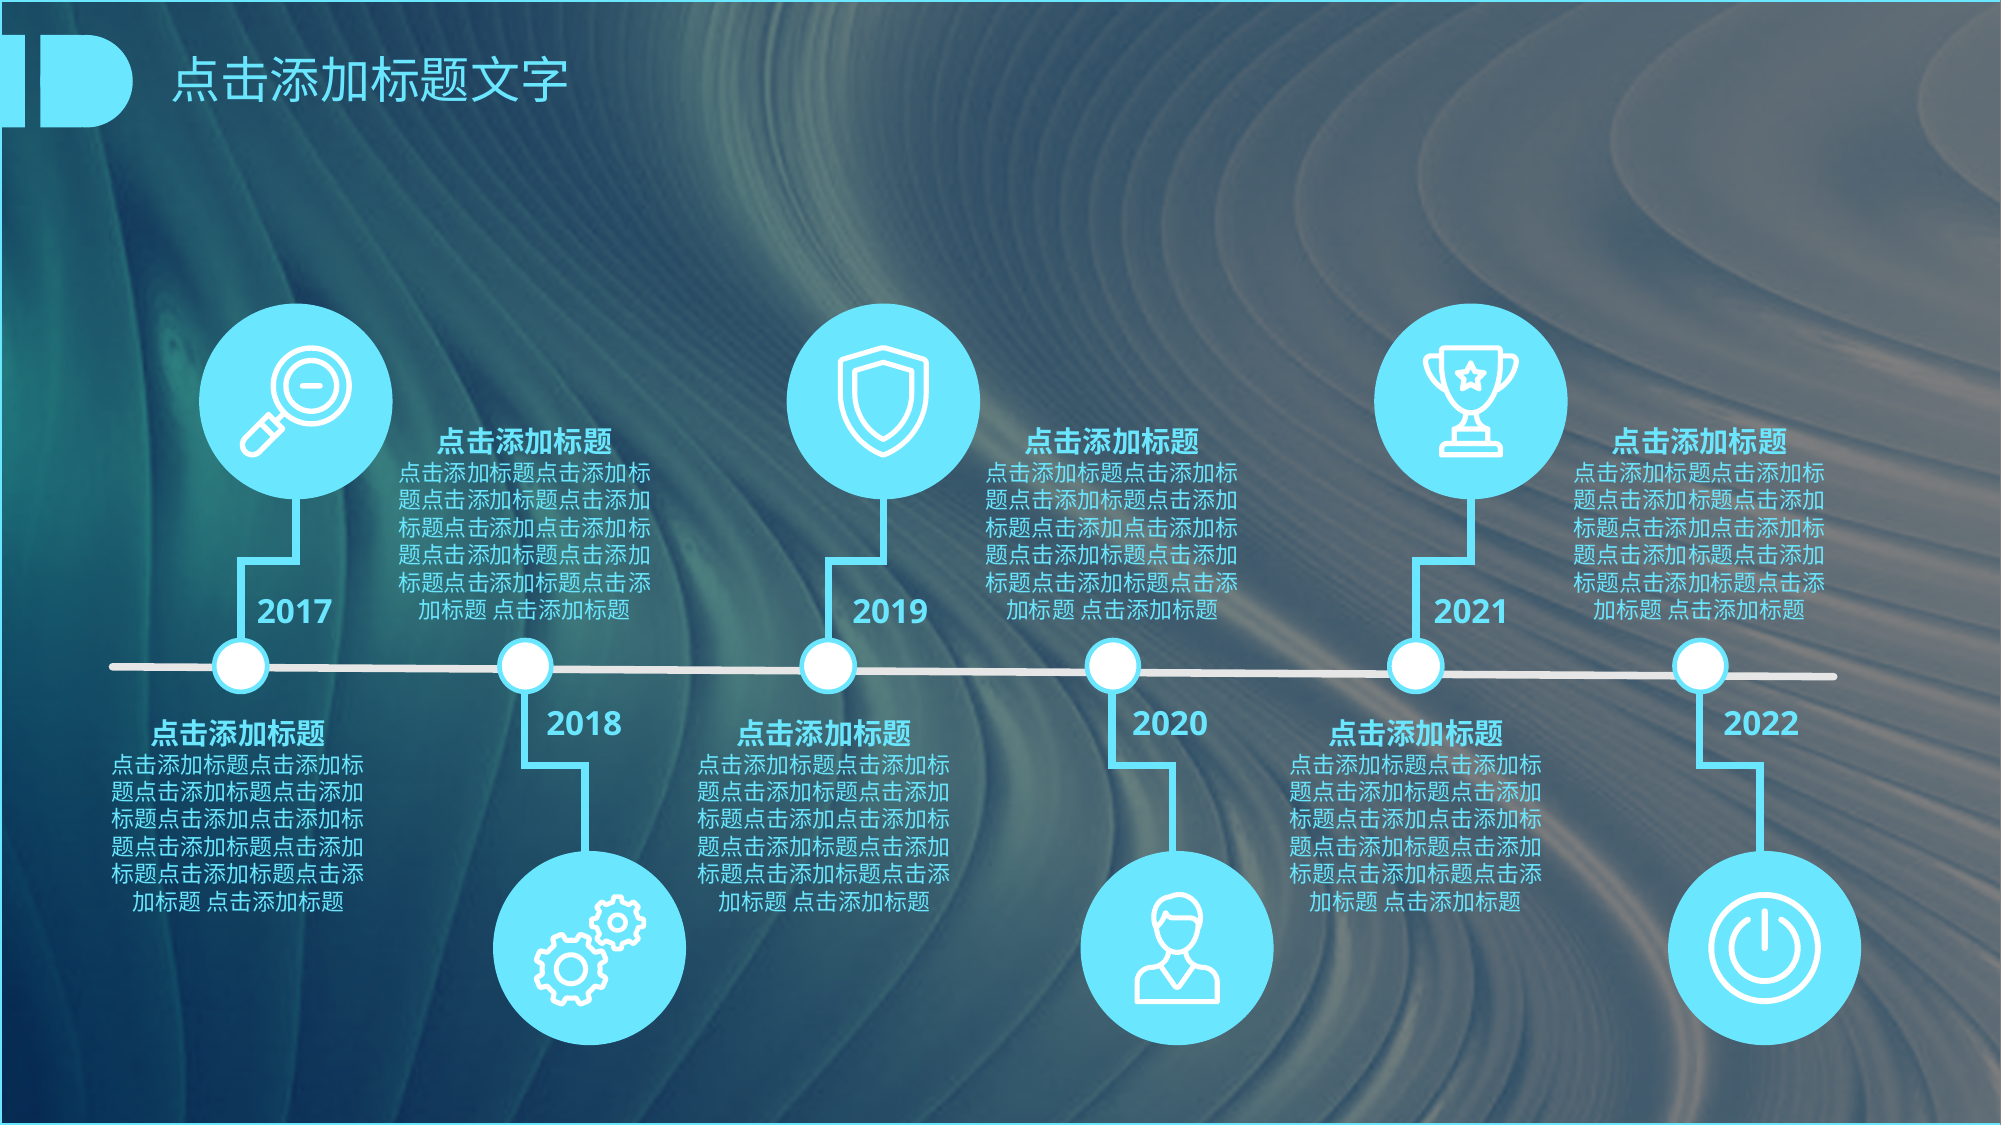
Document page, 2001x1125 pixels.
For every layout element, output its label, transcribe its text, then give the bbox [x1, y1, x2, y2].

text_box 点击添加标题 点击添加标题点击添加标题点击添加标题点击添加标题点击添加点击添加标题点击添加标题点击添加标题点击添加标题点击添加标题 点击添加标题 [1565, 423, 1834, 624]
text_box 2020 [1132, 701, 1243, 742]
text_box 2019 [852, 589, 963, 630]
text_box [801, 640, 855, 692]
text_box 2022 [1723, 701, 1834, 742]
text_box [1112, 692, 1173, 851]
text_box [1699, 692, 1760, 851]
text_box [534, 894, 647, 1007]
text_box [0, 34, 133, 128]
text_box [1374, 303, 1568, 500]
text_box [1422, 345, 1519, 458]
picture [2, 2, 2000, 1123]
text_box [1086, 640, 1139, 692]
text_box 点击添加标题 点击添加标题点击添加标题点击添加标题点击添加标题点击添加点击添加标题点击添加标题点击添加标题点击添加标题点击添加标题 点击添加标题 [690, 715, 959, 916]
text_box 点击添加标题 点击添加标题点击添加标题点击添加标题点击添加标题点击添加点击添加标题点击添加标题点击添加标题点击添加标题点击添加标题 点击添加标题 [978, 423, 1247, 624]
text_box 点击添加标题 点击添加标题点击添加标题点击添加标题点击添加标题点击添加点击添加标题点击添加标题点击添加标题点击添加标题点击添加标题 点击添加标题 [1281, 715, 1550, 916]
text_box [1708, 891, 1821, 1005]
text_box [837, 345, 929, 458]
text_box 点击添加标题 点击添加标题点击添加标题点击添加标题点击添加标题点击添加点击添加标题点击添加标题点击添加标题点击添加标题点击添加标题 点击添加标题 [390, 423, 659, 624]
text_box [240, 500, 296, 641]
text_box 点击添加标题 点击添加标题点击添加标题点击添加标题点击添加标题点击添加点击添加标题点击添加标题点击添加标题点击添加标题点击添加标题 点击添加标题 [104, 715, 373, 916]
text_box [499, 640, 552, 692]
text_box 2017 [256, 589, 368, 630]
text_box [1134, 892, 1220, 1005]
text_box [1416, 500, 1472, 641]
text_box [786, 303, 981, 500]
text_box 2021 [1433, 589, 1544, 630]
text_box [1080, 850, 1274, 1046]
text_box [214, 640, 268, 692]
text_box 2018 [546, 701, 657, 742]
text_box [828, 500, 884, 641]
text_box [199, 303, 393, 500]
text_box [1389, 640, 1443, 692]
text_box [239, 345, 352, 458]
text_box [1674, 640, 1727, 692]
text_box [1668, 850, 1862, 1046]
text_box [524, 692, 585, 851]
text_box 点击添加标题文字 [155, 41, 585, 116]
text_box [493, 850, 687, 1046]
